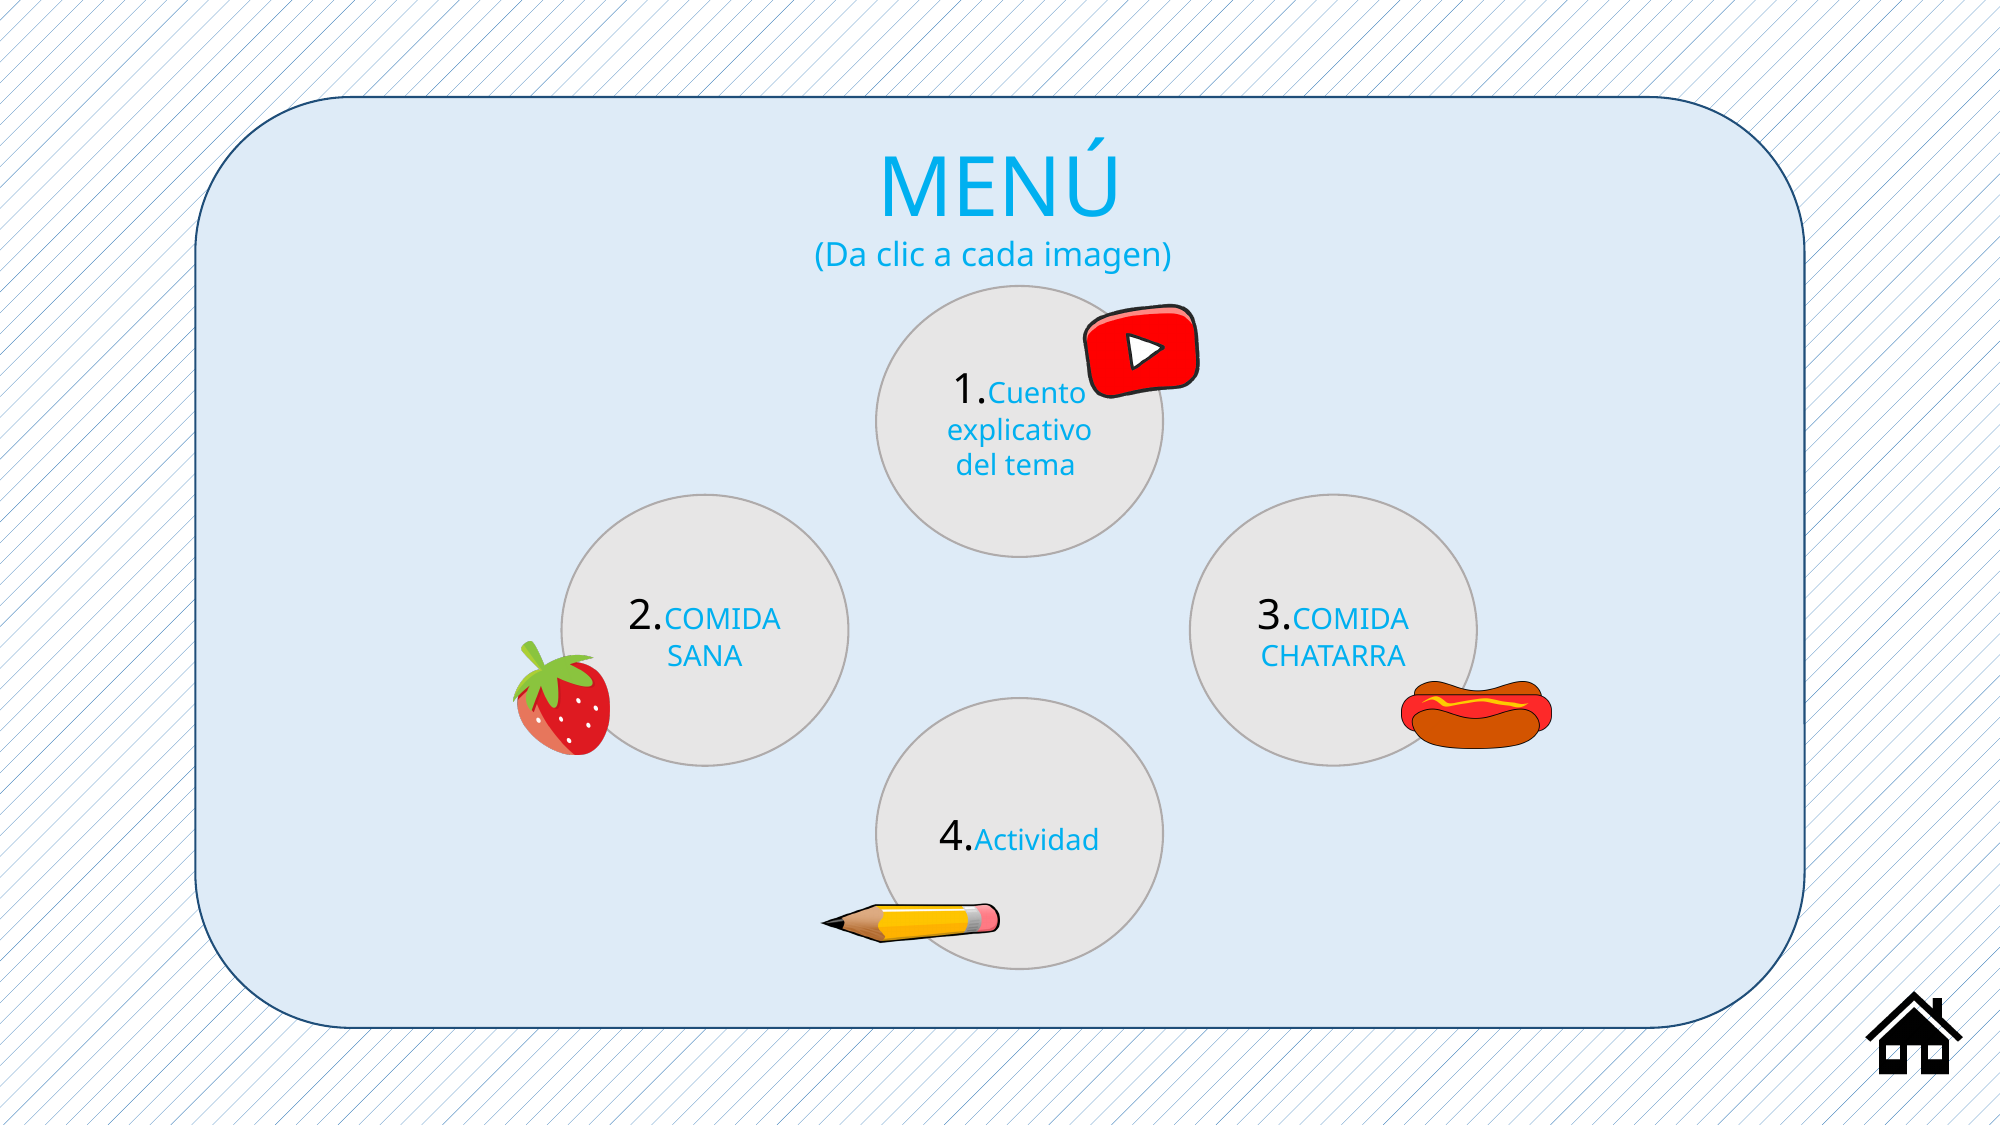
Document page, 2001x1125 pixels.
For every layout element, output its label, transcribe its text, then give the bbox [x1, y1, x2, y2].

picture [820, 833, 1000, 1013]
text_box 4.Actividad [875, 696, 1165, 971]
picture [1401, 681, 1552, 749]
text_box 2.COMIDA SANA [560, 493, 850, 767]
text_box MENÚ (Da clic a cada imagen) [500, 126, 1500, 281]
text_box 1.Cuento explicativo del tema [875, 284, 1165, 558]
picture [1070, 280, 1212, 422]
picture [1074, 390, 1081, 400]
picture [1858, 977, 1970, 1088]
text_box 3.COMIDA CHATARRA [1188, 493, 1478, 767]
picture [513, 641, 610, 755]
text_box [0, 0, 2000, 1125]
text_box [194, 95, 1806, 1029]
